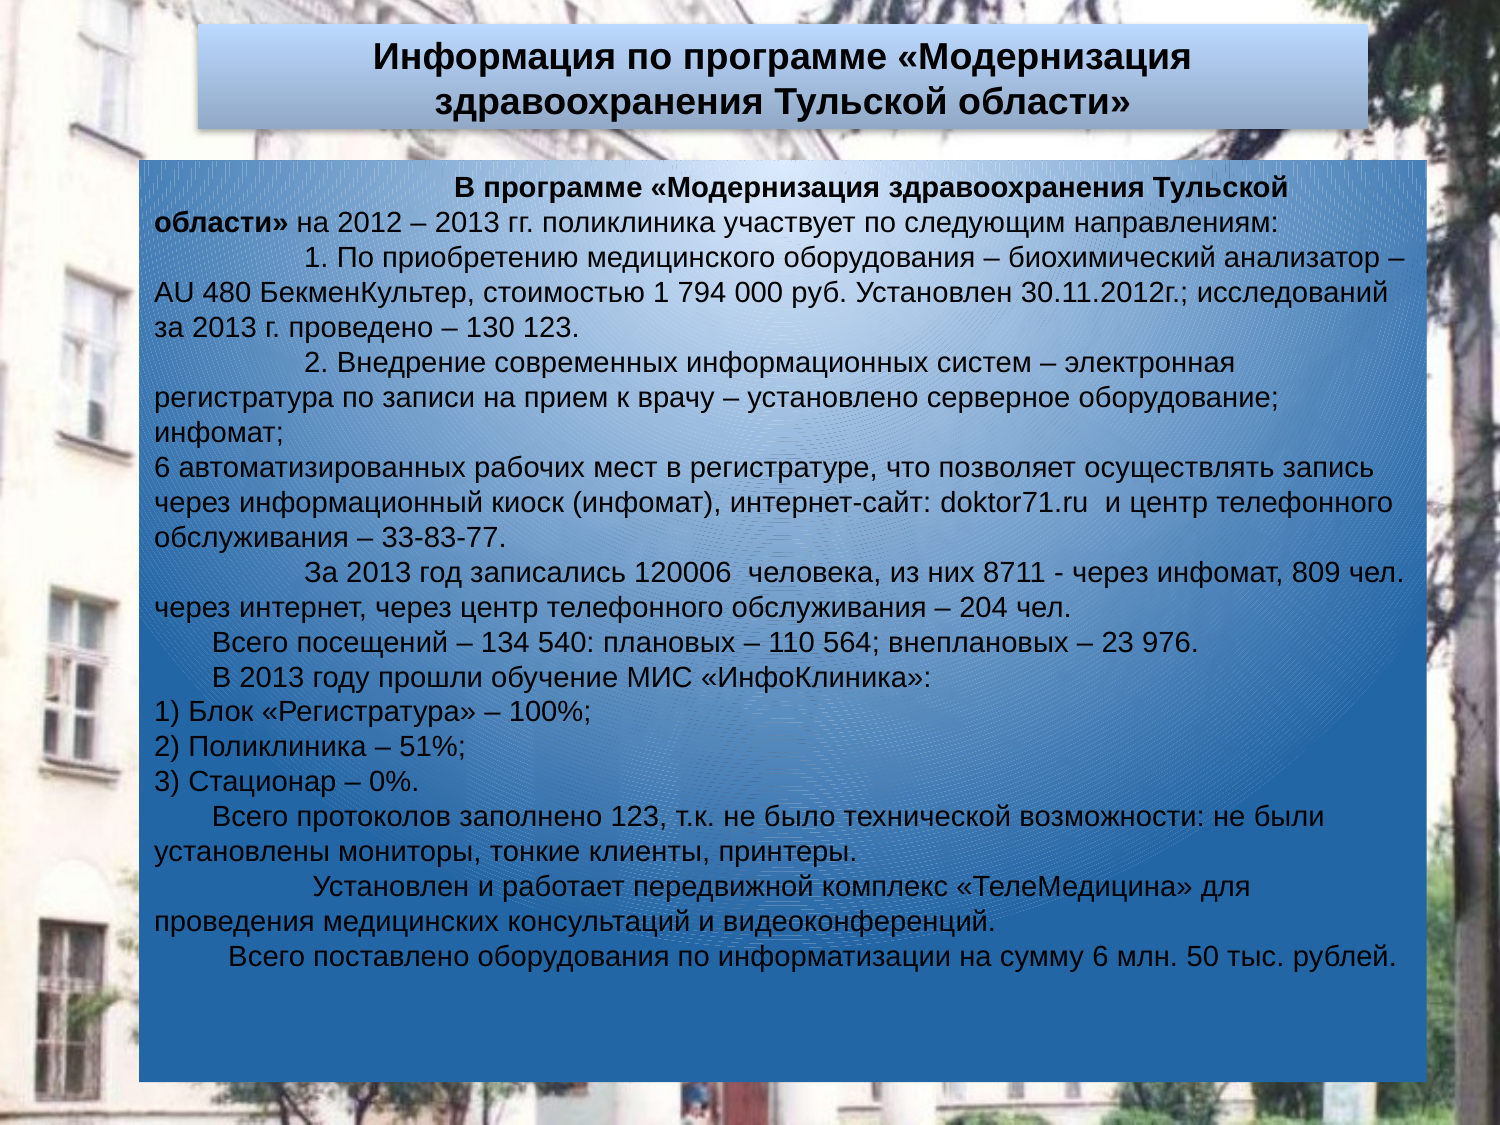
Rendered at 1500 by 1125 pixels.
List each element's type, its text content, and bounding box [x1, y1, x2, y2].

text_box Информация по программе «Модернизация здравоохранения Тульской области» [198, 24, 1368, 129]
picture [0, 0, 1500, 1125]
title В программе «Модернизация здравоохранения Тульской области» на 2012 – 2013 гг. поликлиника участвует по следующим направлениям: 1. По приобретению медицинского оборудования – биохимический анализатор – АU 480 БекменКультер, стоимостью 1 794 000 руб. Установлен 30.11.2012г.; исследований за 2013 г. проведено – 130 123. 2. Внедрение современных информационных систем – электронная регистратура по записи на прием к врачу – установлено серверное оборудование; инфомат; 6 автоматизированных рабочих мест в регистратуре, что позволяет осуществлять запись через информационный киоск (инфомат), интернет-сайт: doktor71.ru и центр телефонного обслуживания – 33-83-77. За 2013 год записались 120006 человека, из них 8711 - через инфомат, 809 чел. через интернет, через центр телефонного обслуживания – 204 чел. Всего посещений – 134 540: плановых – 110 564; внеплановых – 23 976. В 2013 году прошли обучение МИС «ИнфоКлиника»: 1) Блок «Регистратура» – 100%; 2) Поликлиника – 51%; 3) Стационар – 0%. Всего протоколов заполнено 123, т.к. не было технической возможности: не были установлены мониторы, тонкие клиенты, принтеры. Установлен и работает передвижной комплекс «ТелеМедицина» для проведения медицинских консультаций и видеоконференций. Всего поставлено оборудования по информатизации на сумму 6 млн. 50 тыс. рублей. [139, 160, 1427, 1083]
